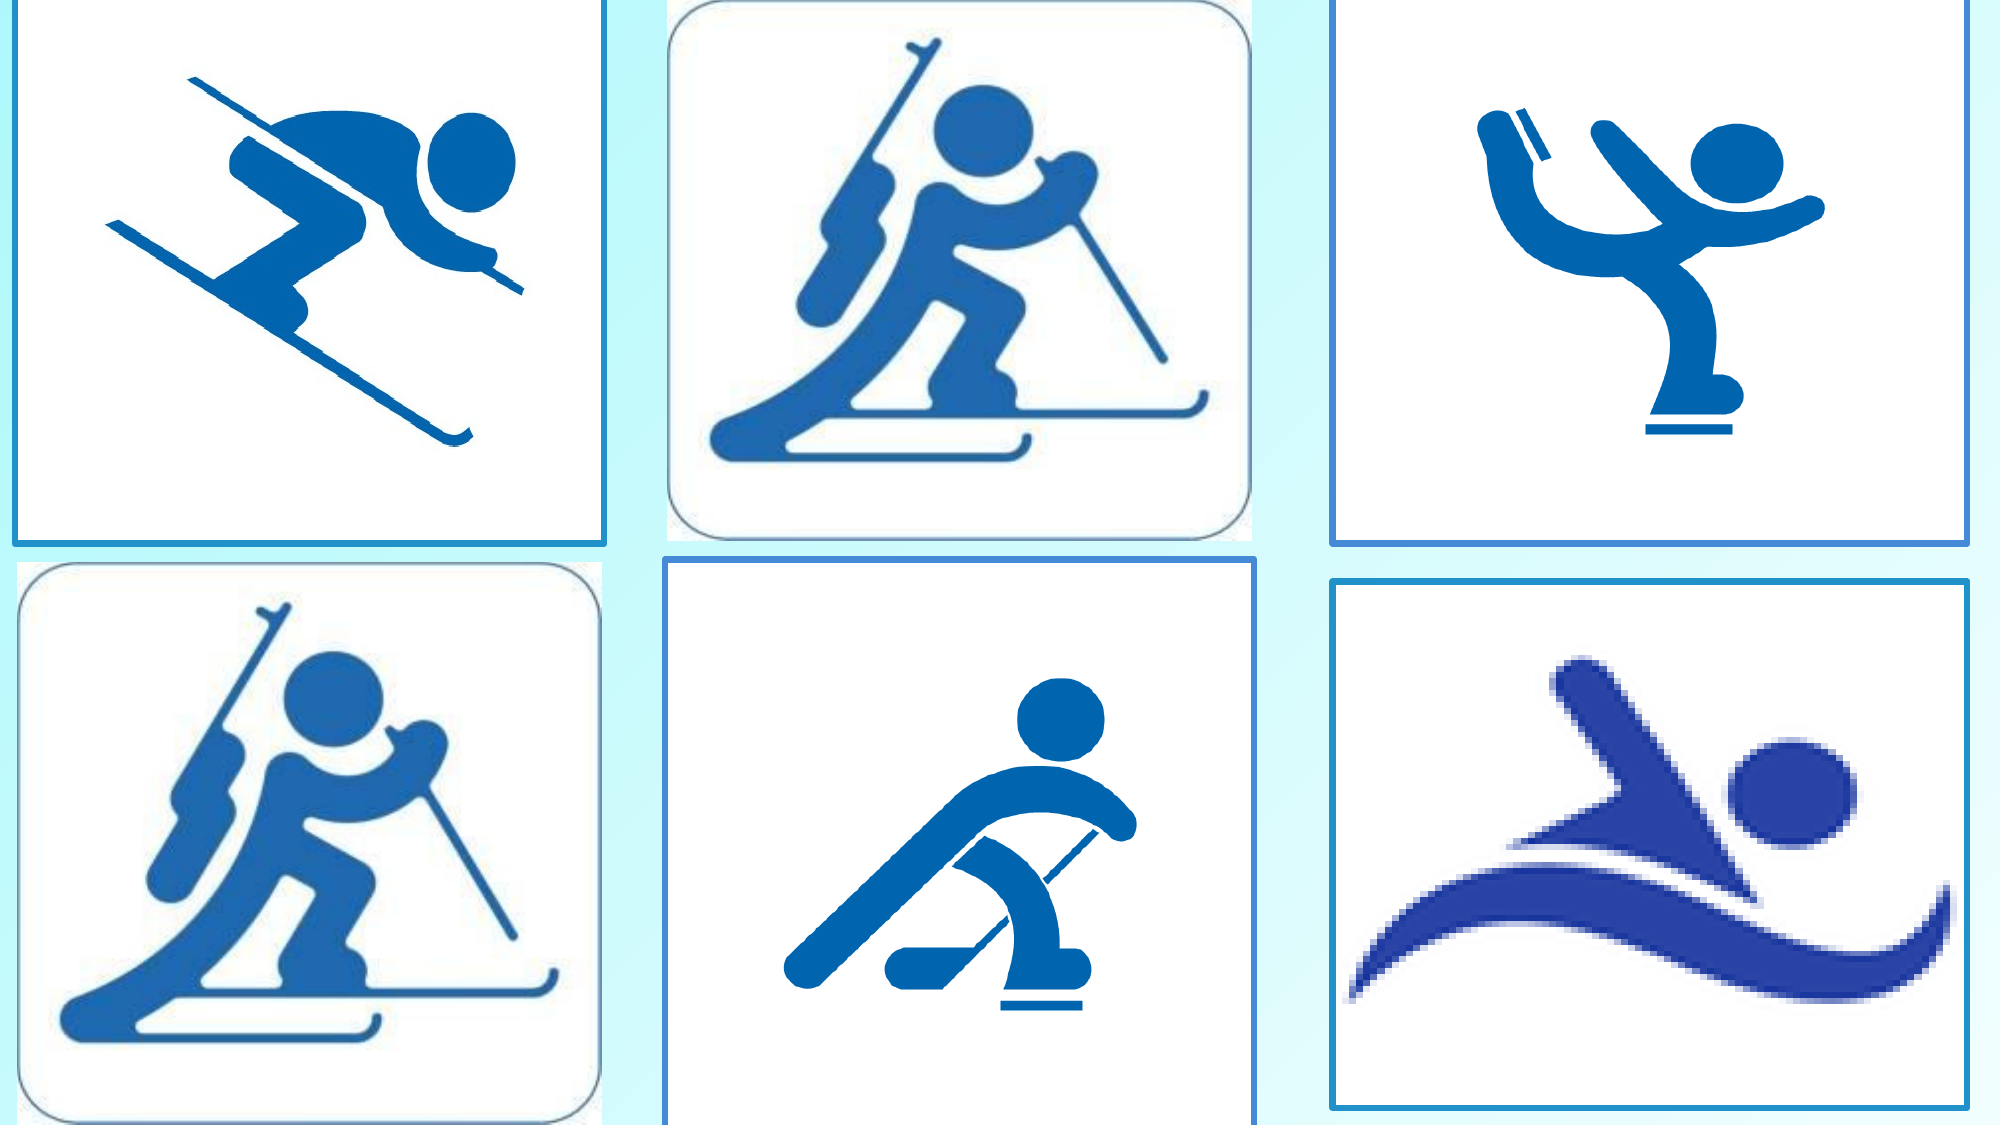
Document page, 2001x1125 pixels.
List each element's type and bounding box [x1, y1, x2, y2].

picture [17, 561, 602, 1125]
picture [667, 0, 1252, 541]
picture [667, 561, 1252, 1125]
picture [1335, 0, 1965, 541]
picture [1335, 583, 1965, 1106]
picture [17, 0, 602, 541]
